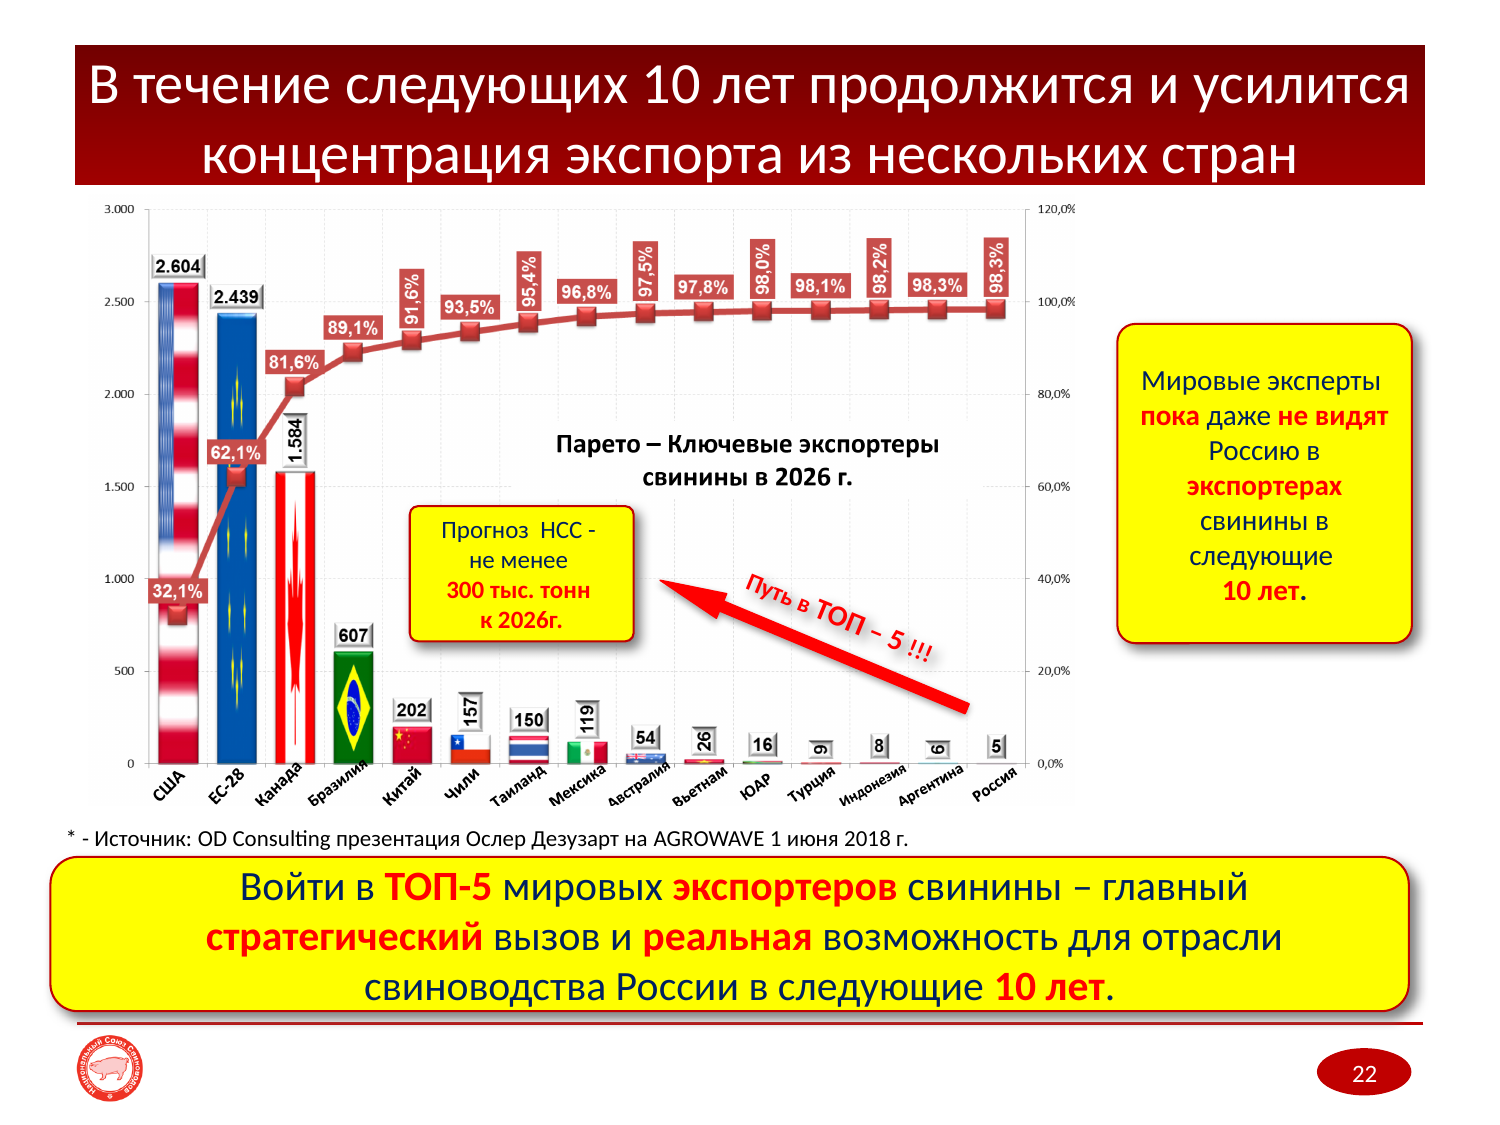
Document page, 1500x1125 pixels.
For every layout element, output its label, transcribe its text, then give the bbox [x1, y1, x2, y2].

picture [76, 1034, 143, 1102]
title В течение следующих 10 лет продолжится и усилится концентрация экспорта из нескольких стран [75, 45, 1425, 185]
text_box Войти в ТОП-5 мировых экспортеров свинины – главный стратегический вызов и реальная возможность для отрасли свиноводства России в следующие 10 лет. [48, 854, 1411, 1014]
text_box Мировые эксперты пока даже не видят Россию в экспортерах свинины в следующие 10 лет. [1115, 321, 1415, 646]
text_box * - Источник: OD Consulting презентация Ослер Дезузарт на AGROWAVE 1 июня 2018 г. [50, 815, 1098, 858]
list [87, 194, 1075, 807]
slide_number 22 [1296, 1042, 1434, 1103]
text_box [646, 589, 981, 658]
